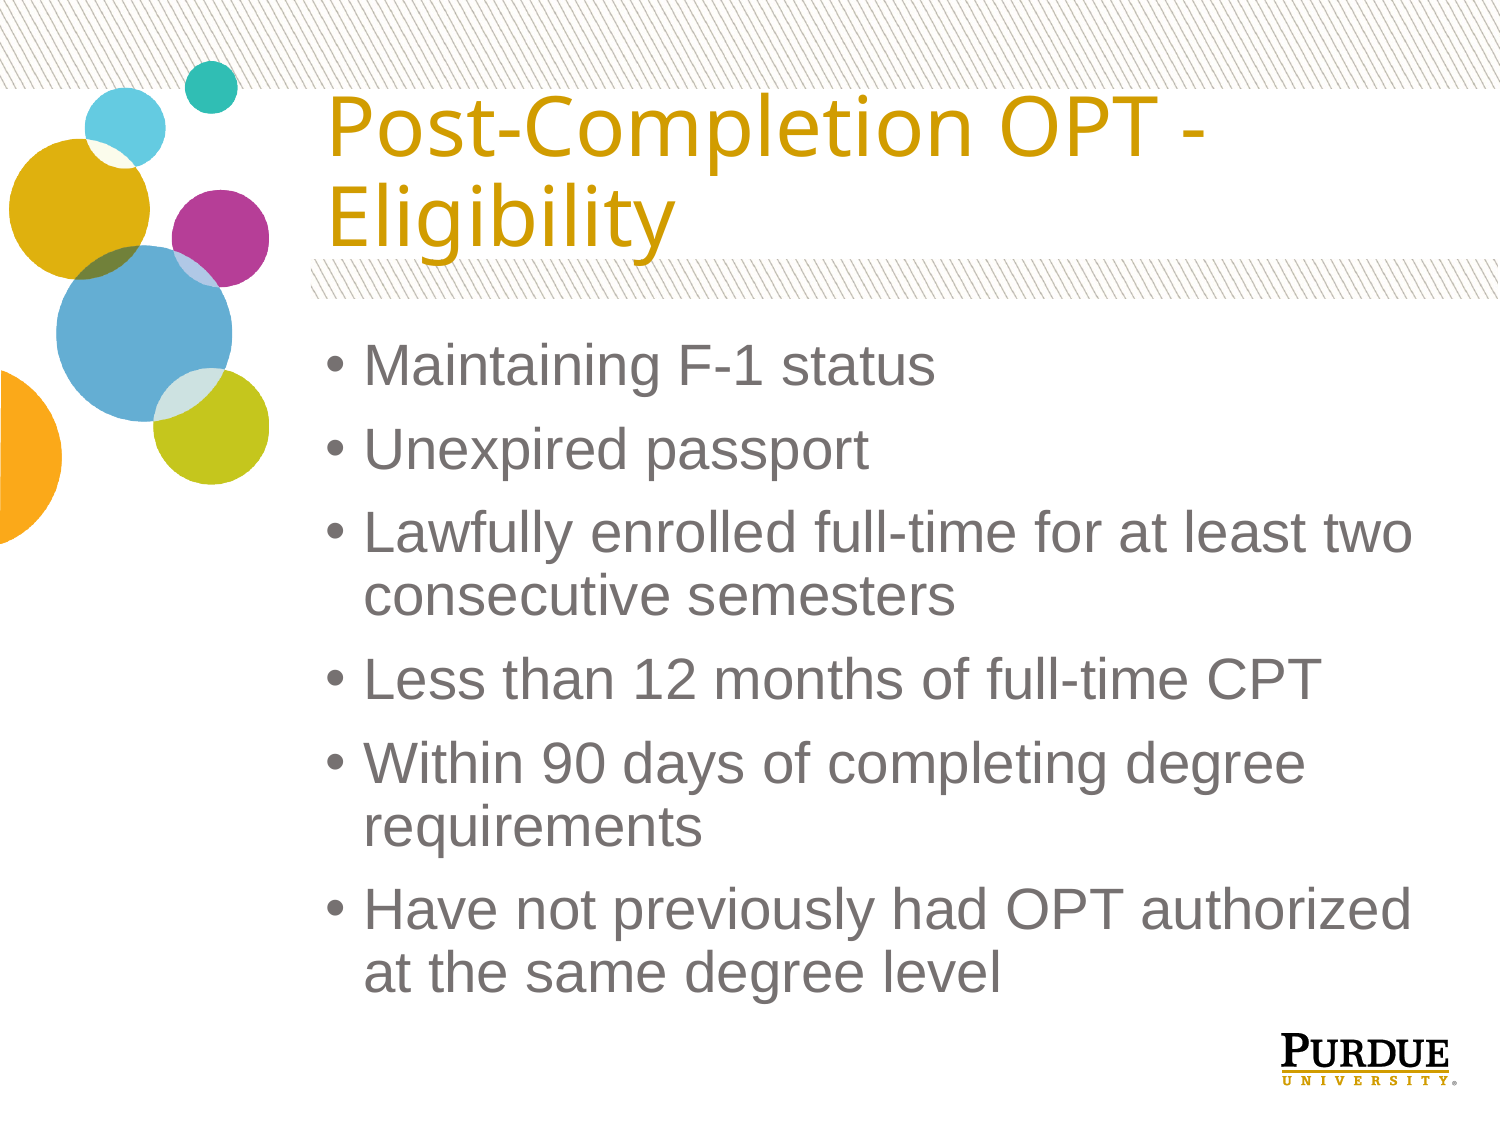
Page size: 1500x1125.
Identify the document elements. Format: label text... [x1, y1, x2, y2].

list Maintaining F-1 status Unexpired passport Lawfully enrolled full-time for at least two consecutive semesters Less than 12 months of full-time CPT Within 90 days of completing degree requirements Have not previously had OPT authorized at the same degree level [310, 327, 1442, 1014]
title Post-Completion OPT - Eligibility [310, 118, 1442, 230]
picture [310, 259, 1498, 299]
picture [0, 0, 1500, 544]
